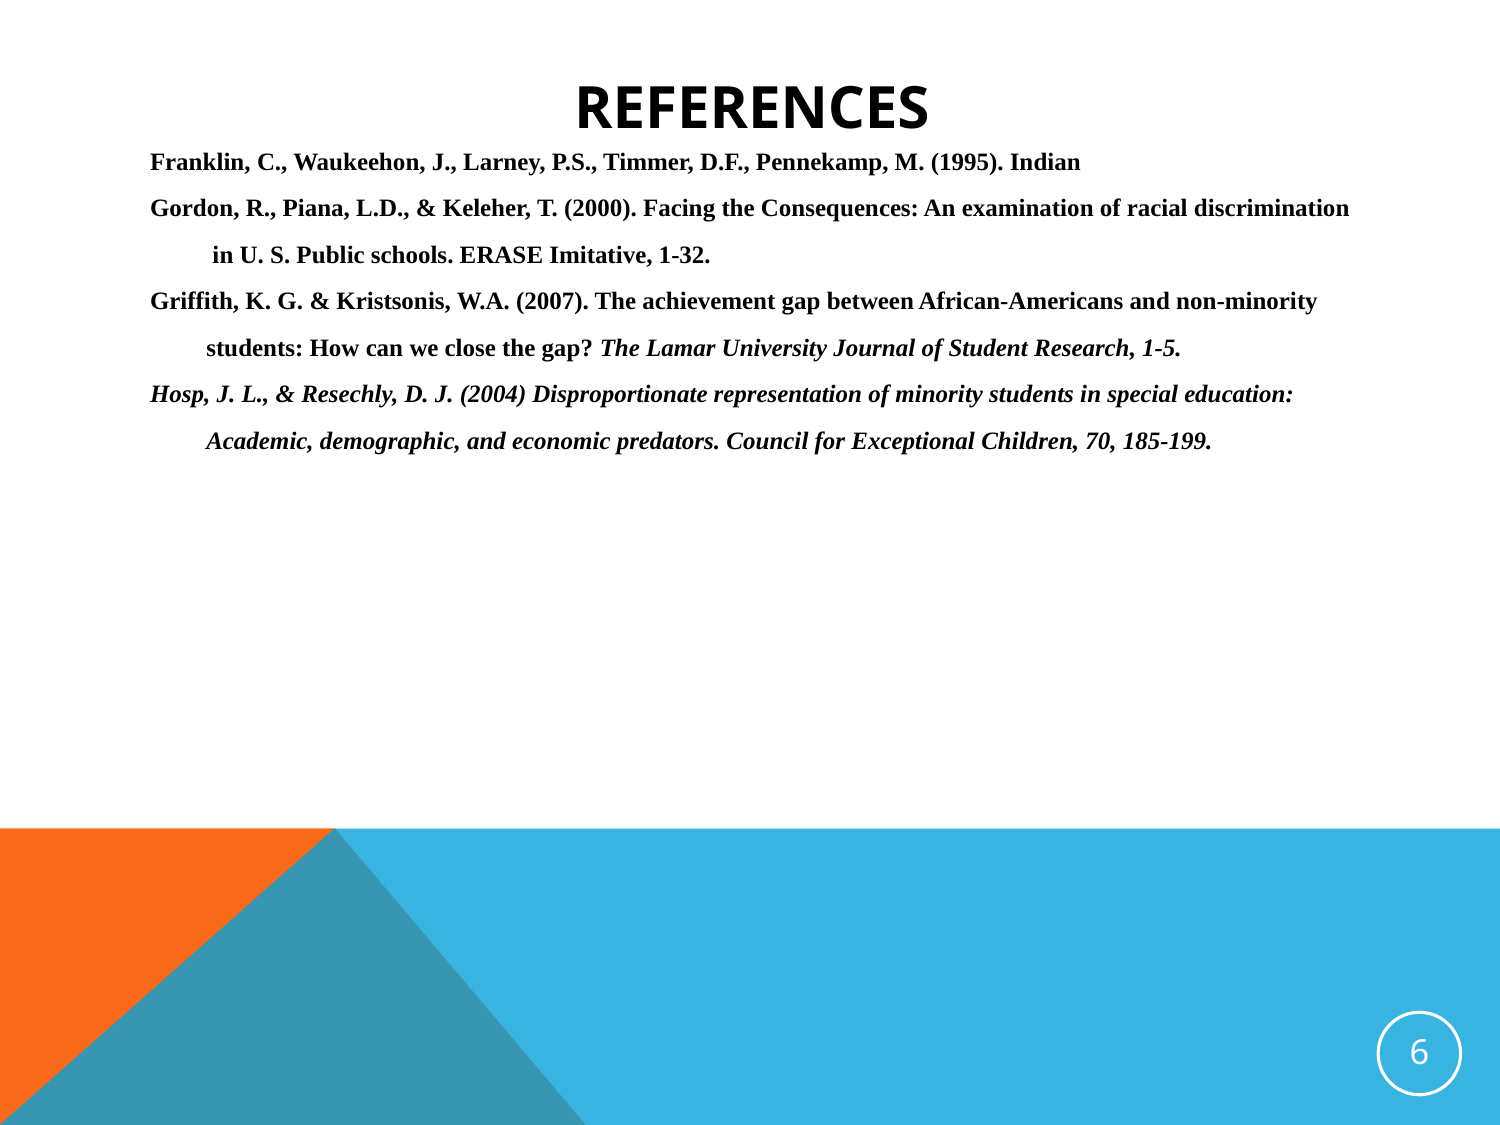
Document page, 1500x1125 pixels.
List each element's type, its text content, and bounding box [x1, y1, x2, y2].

slide_number 6 [1376, 1010, 1463, 1097]
title references [135, 60, 1369, 137]
list Franklin, C., Waukeehon, J., Larney, P.S., Timmer, D.F., Pennekamp, M. (1995). Indian Gordon, R., Piana, L.D., & Keleher, T. (2000). Facing the Consequences: An examination of racial discrimination in U. S. Public schools. ERASE Imitative, 1-32. Griffith, K. G. & Kristsonis, W.A. (2007). The achievement gap between African-Americans and non-minority students: How can we close the gap? The Lamar University Journal of Student Research, 1-5. Hosp, J. L., & Resechly, D. J. (2004) Disproportionate representation of minority students in special education: Academic, demographic, and economic predators. Council for Exceptional Children, 70, 185-199. [135, 137, 1369, 788]
